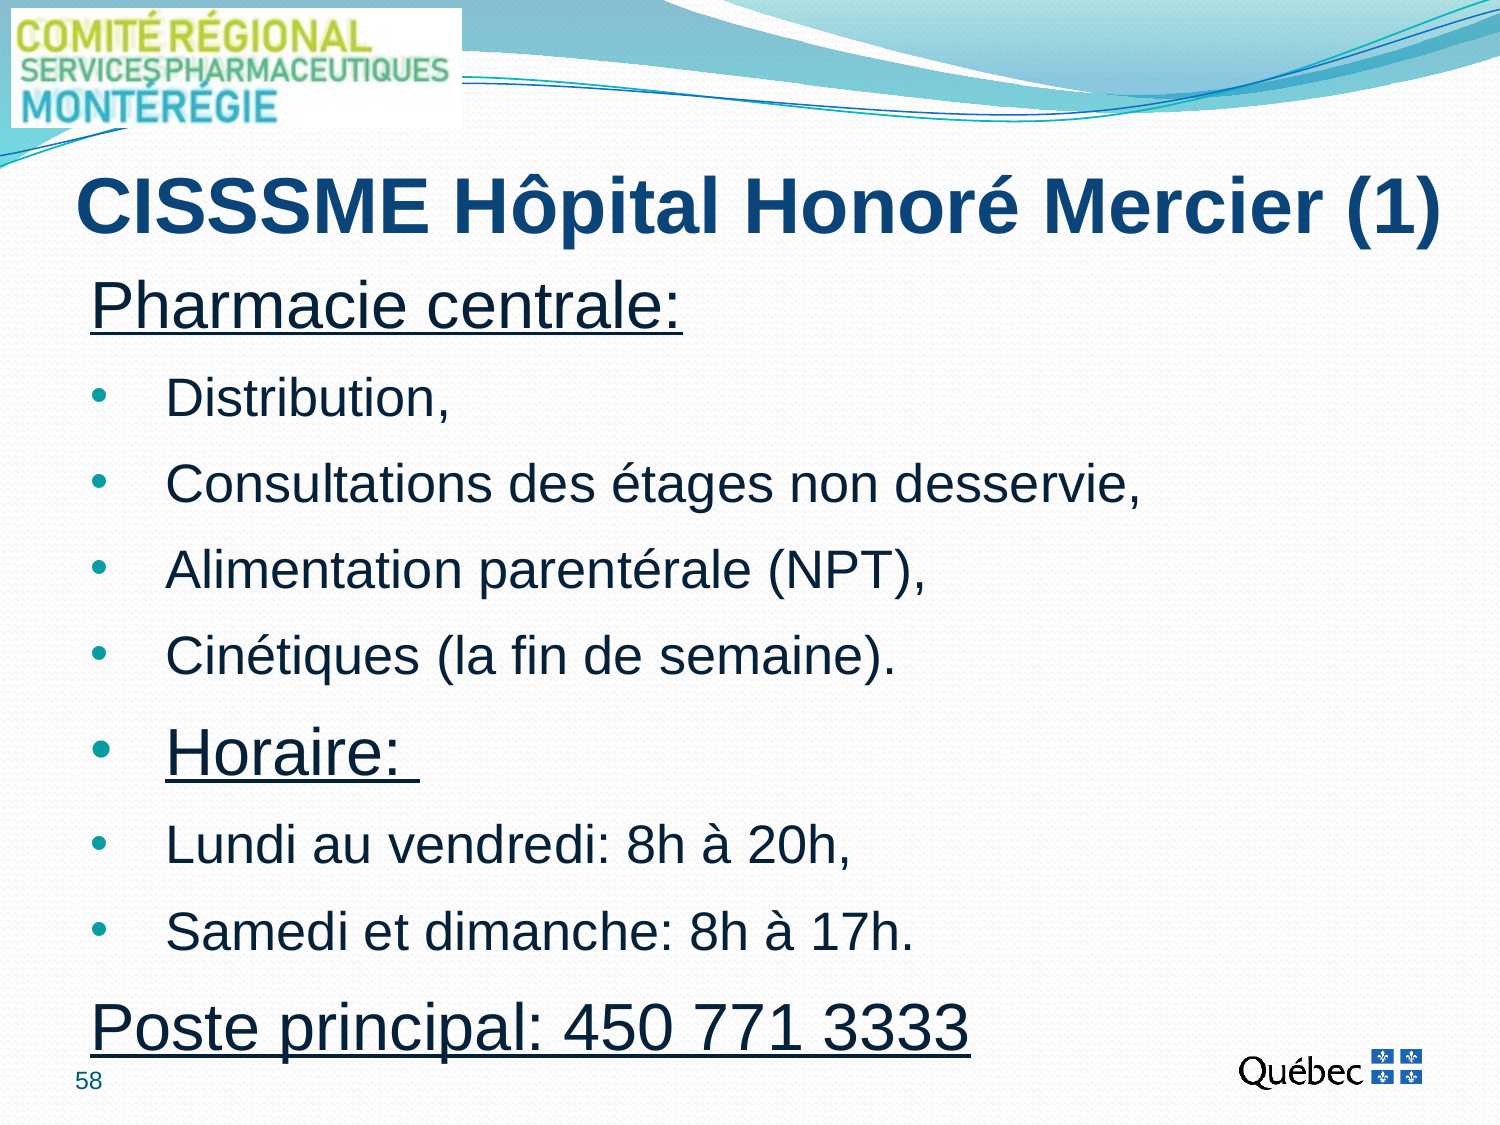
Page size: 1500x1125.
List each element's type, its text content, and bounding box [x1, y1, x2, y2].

list Pharmacie centrale: Distribution, Consultations des étages non desservie, Alimentation parentérale (NPT), Cinétiques (la fin de semaine). Horaire: Lundi au vendredi: 8h à 20h, Samedi et dimanche: 8h à 17h. Poste principal: 450 771 3333 [75, 262, 1425, 1106]
title CISSSME Hôpital Honoré Mercier (1) [75, 133, 1500, 262]
slide_number 58 [75, 1035, 200, 1095]
picture [10, 8, 462, 128]
